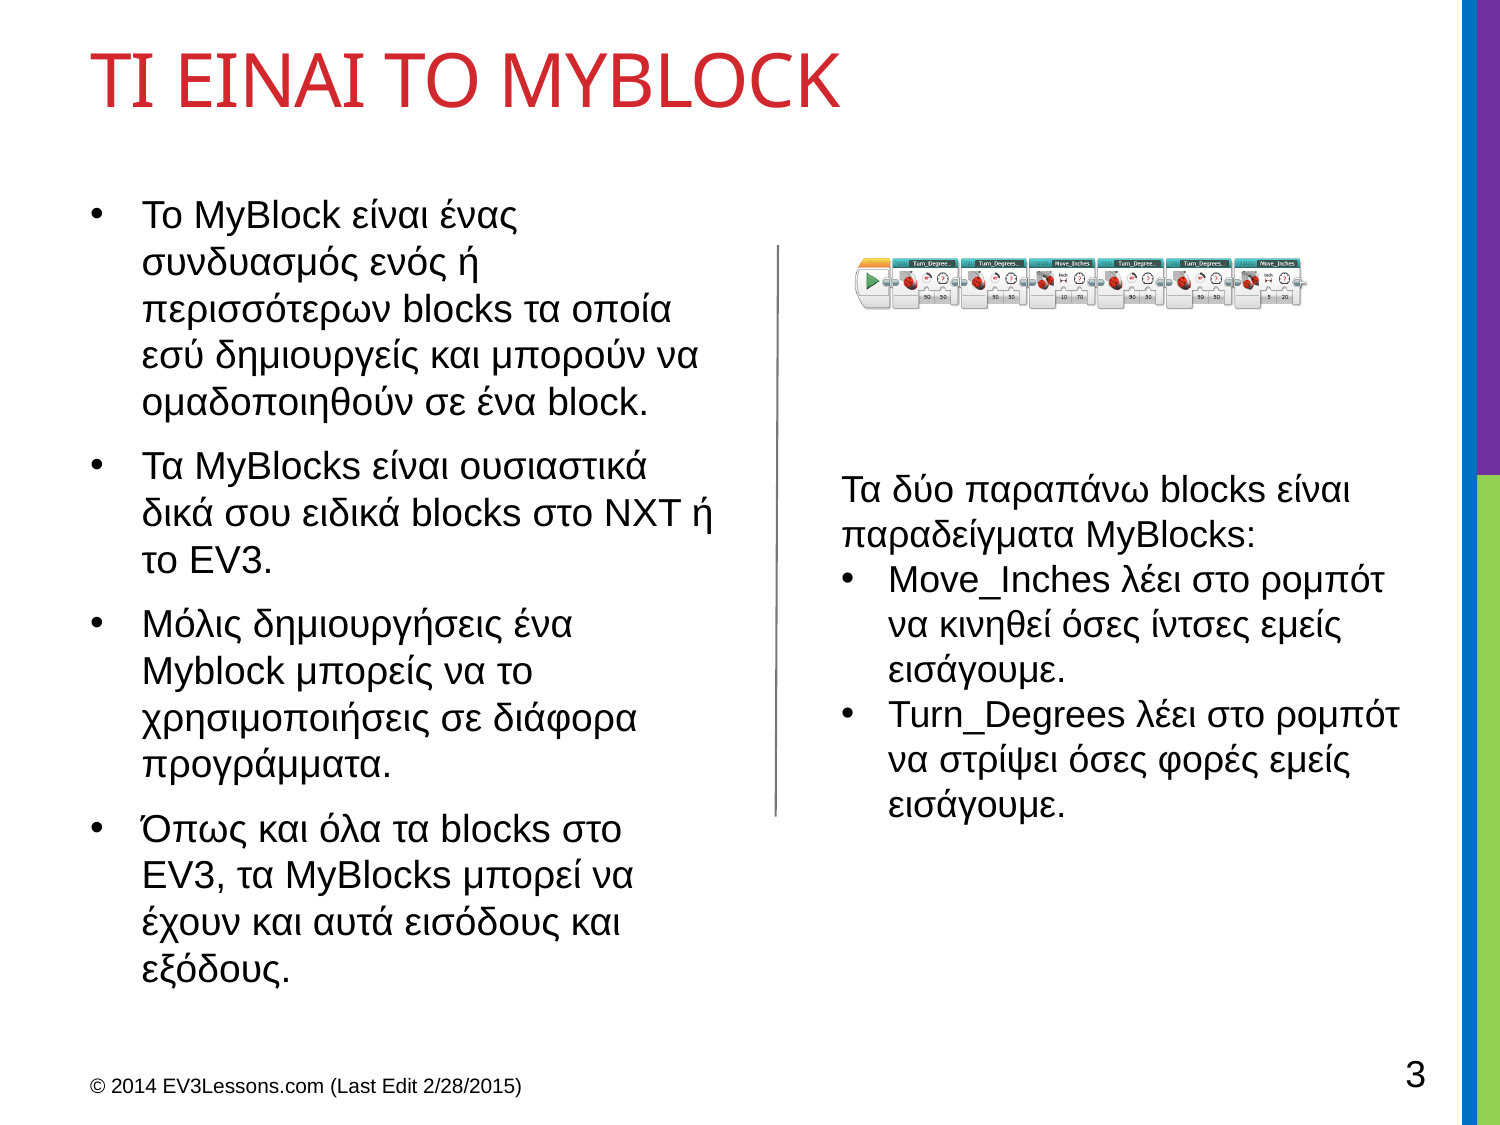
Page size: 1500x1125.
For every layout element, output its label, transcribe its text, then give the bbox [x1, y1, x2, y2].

picture [828, 207, 1378, 460]
footer © 2014 EV3Lessons.com (Last Edit 2/28/2015) [75, 1065, 638, 1112]
text_box Τα δύο παραπάνω blocks είναι παραδείγματα MyBlocks: Move_Inches λέει στο ρομπότ να κινηθεί όσες ίντσες εμείς εισάγουμε. Turn_Degrees λέει στο ρομπότ να στρίψει όσες φορές εμείς εισάγουμε. [826, 457, 1446, 833]
list Το MyBlock είναι ένας συνδυασμός ενός ή περισσότερων blocks τα οποία εσύ δημιουργείς και μπορούν να ομαδοποιηθούν σε ένα block. Τα MyBlocks είναι ουσιαστικά δικά σου ειδικά blocks στο NXT ή το EV3. Μόλις δημιουργήσεις ένα Myblock μπορείς να το χρησιμοποιήσεις σε διάφορα προγράμματα. Όπως και όλα τα blocks στο EV3, τα MyBlocks μπορεί να έχουν και αυτά εισόδους και εξόδους. [75, 182, 732, 1005]
slide_number 3 [1390, 1042, 1500, 1103]
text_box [775, 244, 779, 818]
title Τι einai to myblock [75, 25, 1428, 250]
